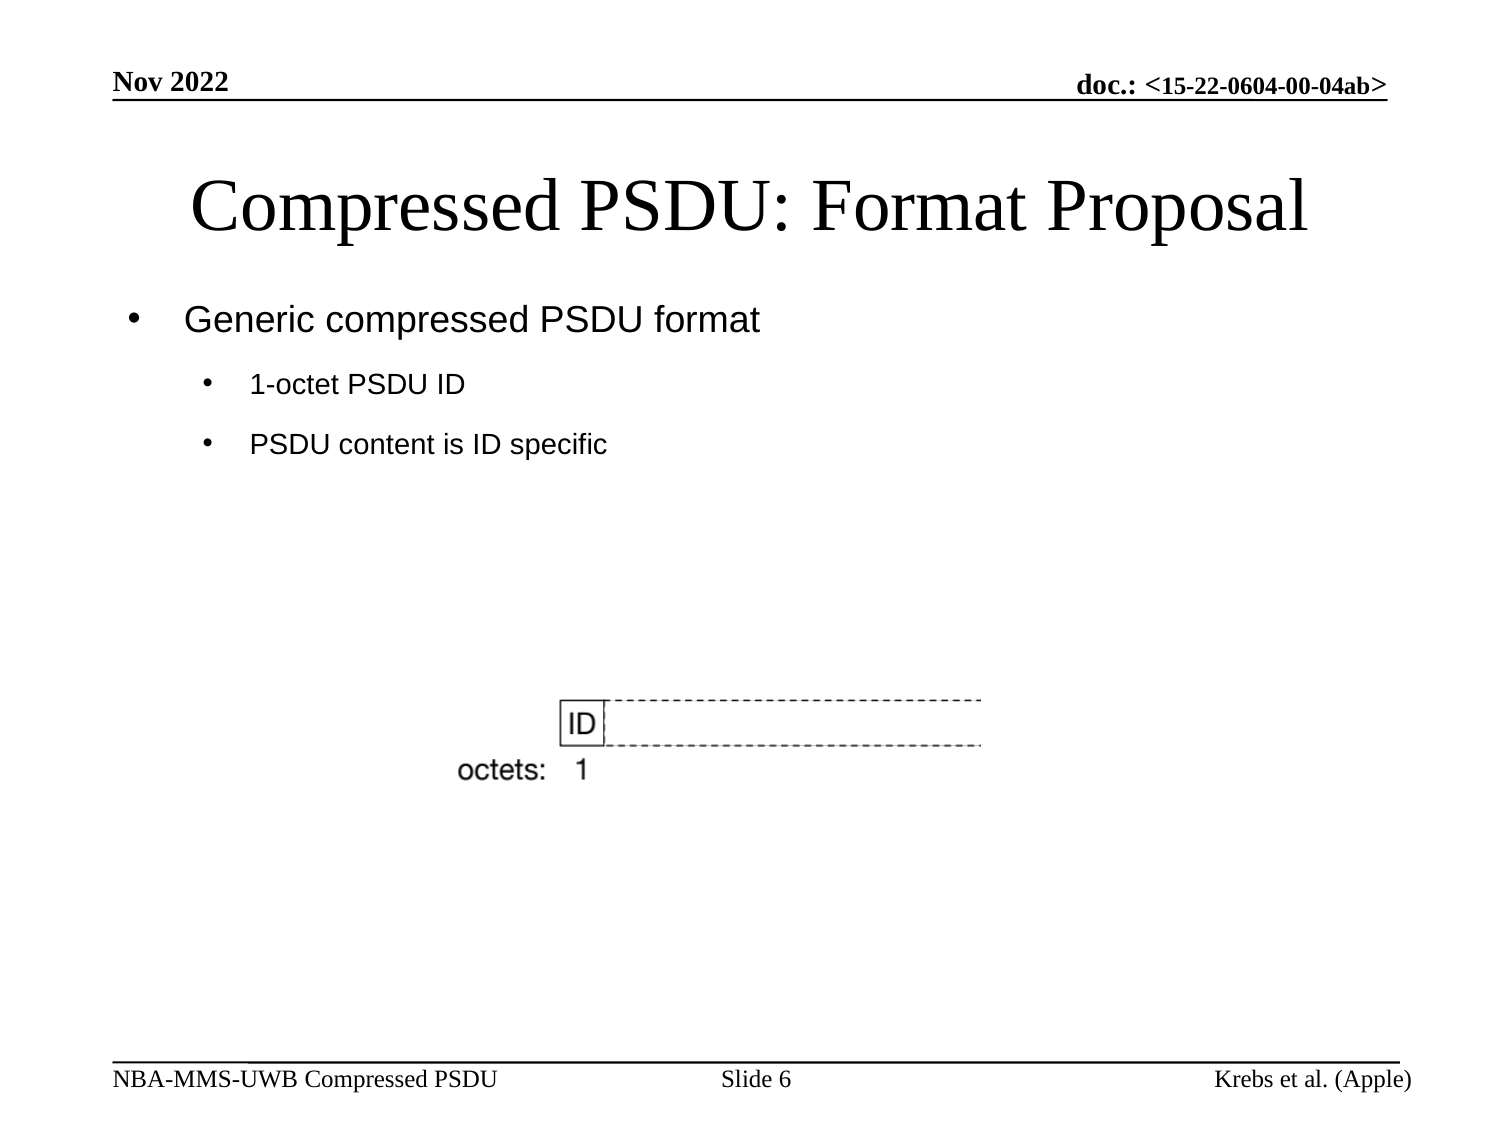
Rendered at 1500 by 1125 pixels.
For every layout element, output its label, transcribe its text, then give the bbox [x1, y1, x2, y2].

footer Krebs et al. (Apple) [900, 1062, 1413, 1093]
picture [444, 699, 981, 789]
slide_number Slide 6 [712, 1062, 800, 1093]
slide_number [112, 62, 375, 98]
list Generic compressed PSDU format 1-octet PSDU ID PSDU content is ID specific [112, 287, 1388, 1038]
title Compressed PSDU: Format Proposal [112, 112, 1388, 287]
